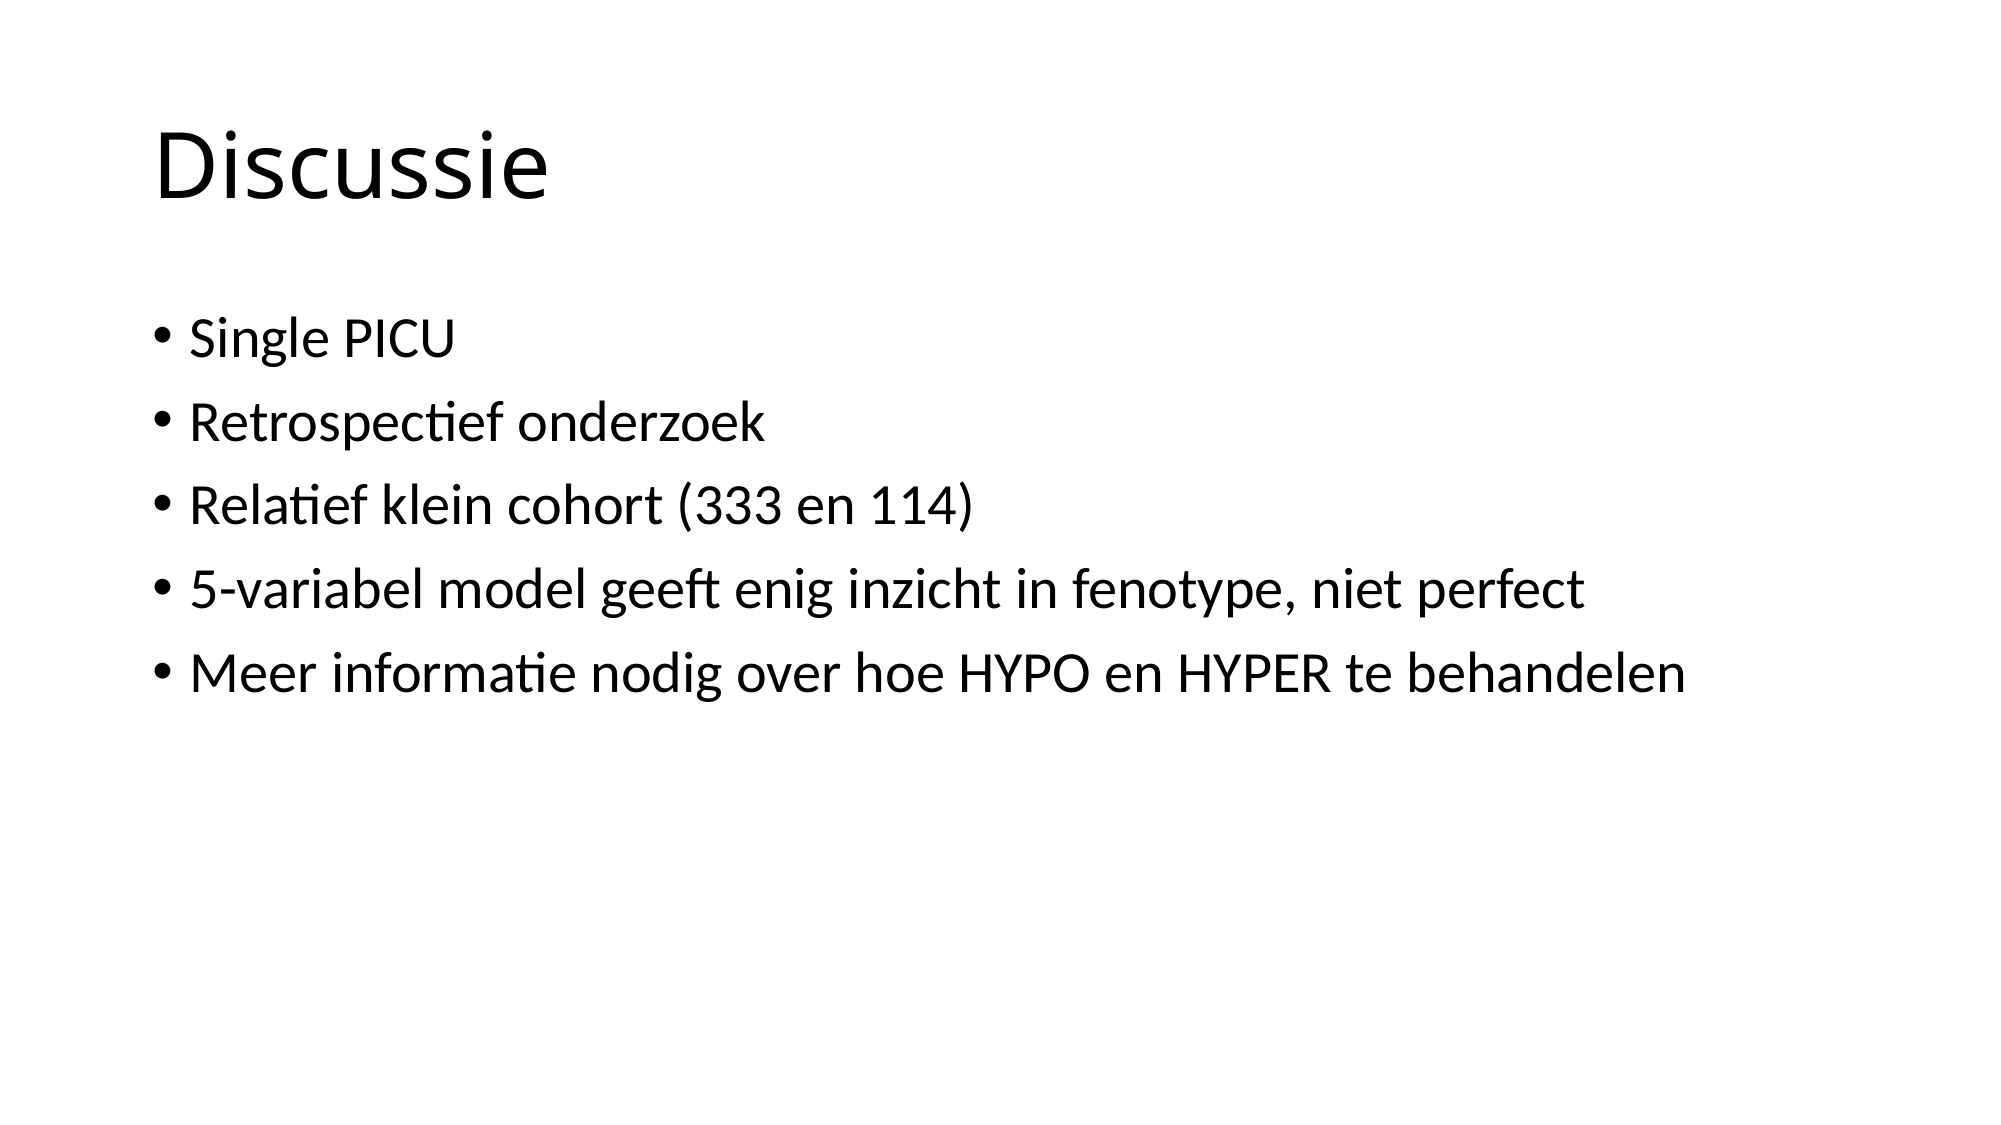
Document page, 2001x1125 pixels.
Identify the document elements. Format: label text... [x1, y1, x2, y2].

list Single PICU Retrospectief onderzoek Relatief klein cohort (333 en 114) 5-variabel model geeft enig inzicht in fenotype, niet perfect Meer informatie nodig over hoe HYPO en HYPER te behandelen [137, 299, 1863, 1014]
title Discussie [137, 59, 1863, 278]
